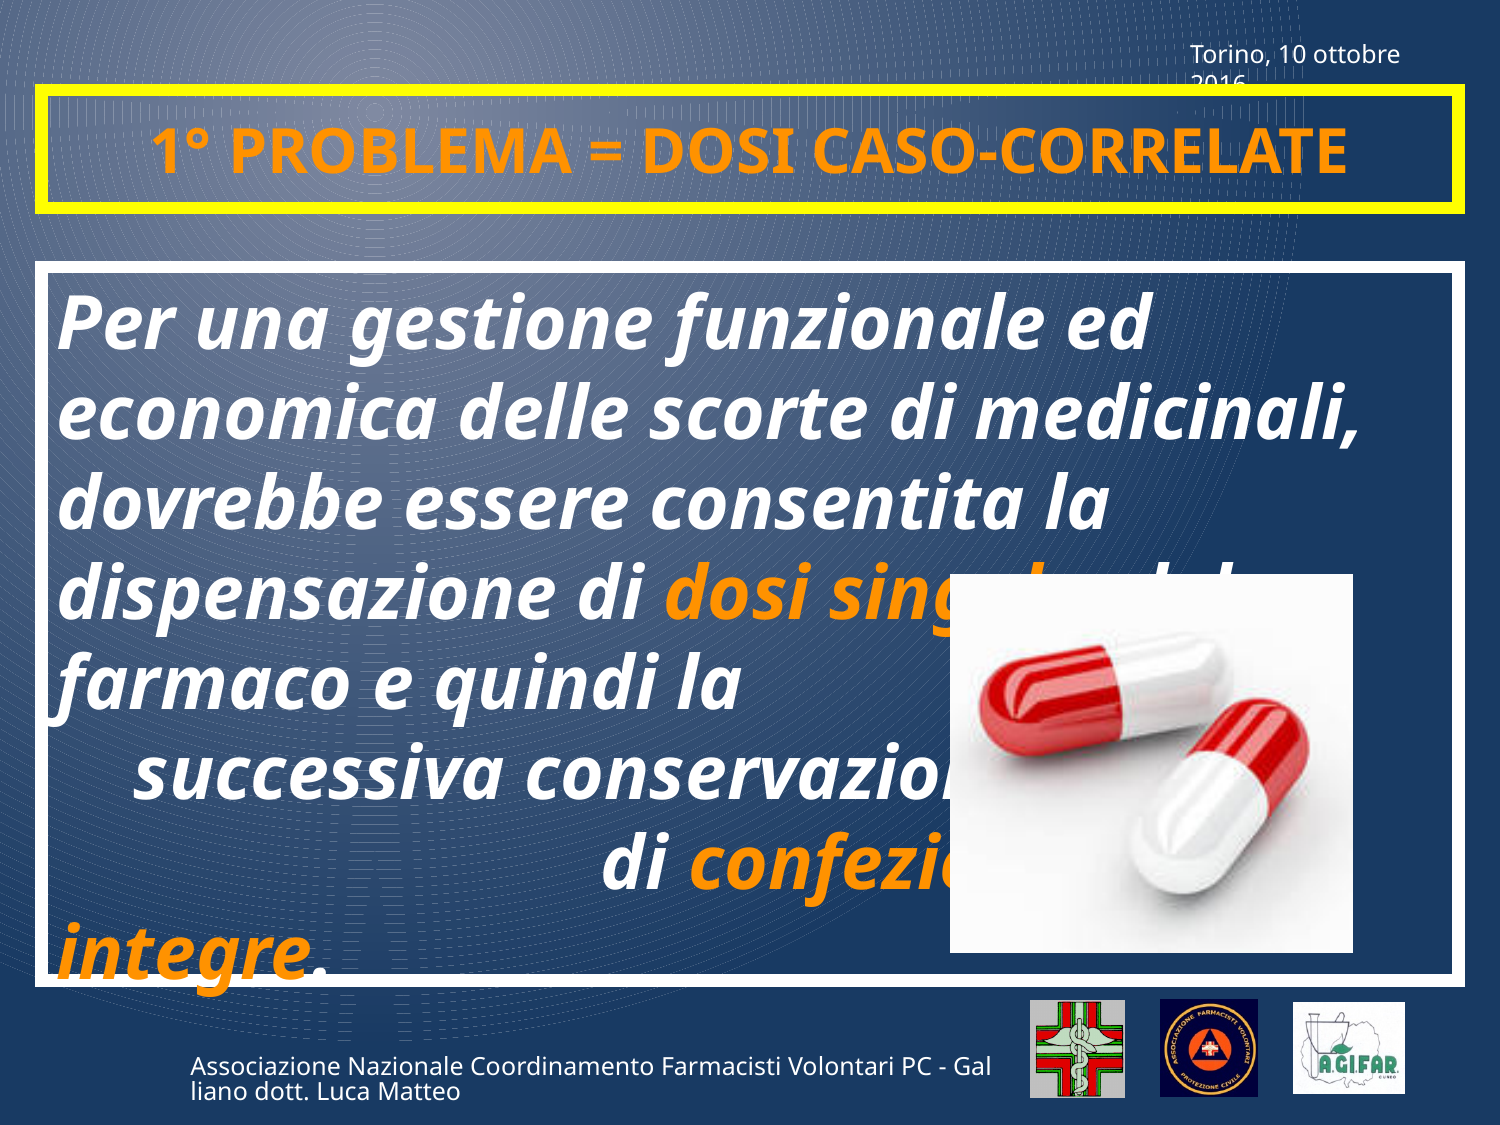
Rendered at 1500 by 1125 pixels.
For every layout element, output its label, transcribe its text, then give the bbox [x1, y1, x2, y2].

slide_number Torino, 10 ottobre 2016 [1175, 31, 1475, 91]
picture [1293, 1002, 1405, 1095]
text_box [1030, 1000, 1125, 1099]
footer Associazione Nazionale Coordinamento Farmacisti Volontari PC - Galliano dott. Luca Matteo [175, 1042, 1013, 1103]
list Per una gestione funzionale ed economica delle scorte di medicinali, dovrebbe essere consentita la dispensazione di dosi singole del farmaco e quindi la successiva conservazione di confezioni non integre. [41, 267, 1459, 981]
title 1° PROBLEMA = DOSI CASO-CORRELATE [41, 90, 1459, 209]
picture [1159, 999, 1259, 1098]
picture [950, 573, 1353, 953]
